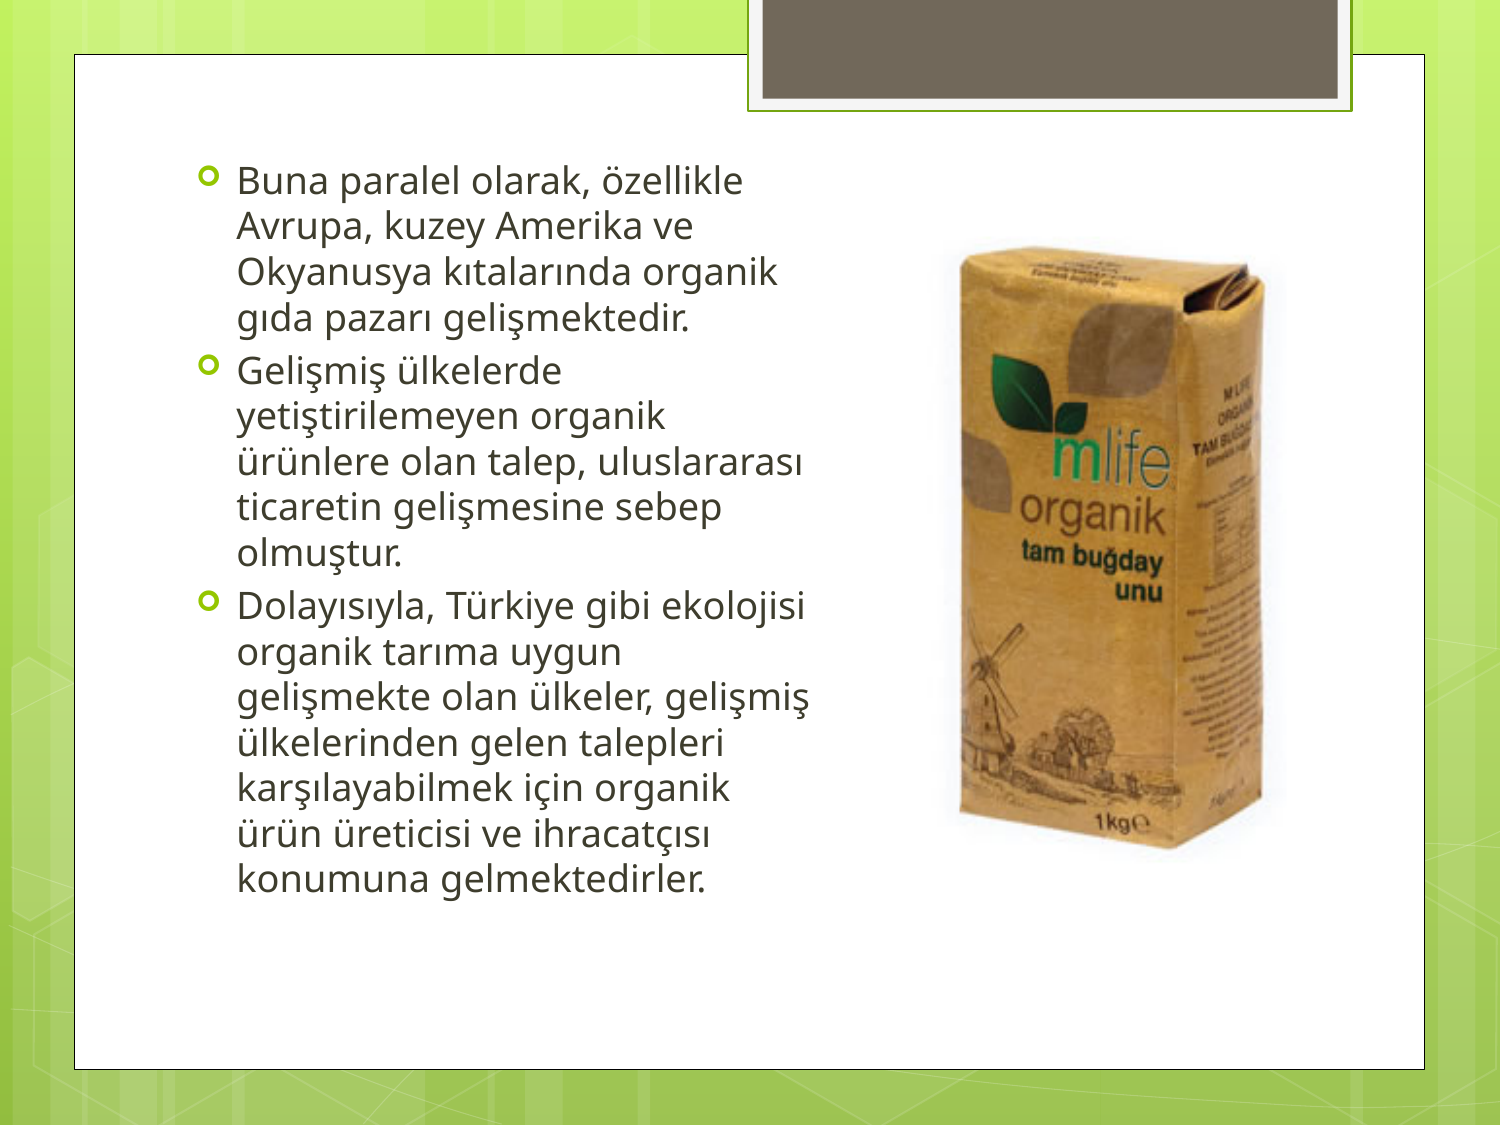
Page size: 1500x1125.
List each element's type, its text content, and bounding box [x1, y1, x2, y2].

list Buna paralel olarak, özellikle Avrupa, kuzey Amerika ve Okyanusya kıtalarında organik gıda pazarı gelişmektedir. Gelişmiş ülkelerde yetiştirilemeyen organik ürünlere olan talep, uluslararası ticaretin gelişmesine sebep olmuştur. Dolayısıyla, Türkiye gibi ekolojisi organik tarıma uygun gelişmekte olan ülkeler, gelişmiş ülkelerinden gelen talepleri karşılayabilmek için organik ürün üreticisi ve ihracatçısı konumuna gelmektedirler. [171, 149, 833, 957]
picture [820, 219, 1389, 870]
